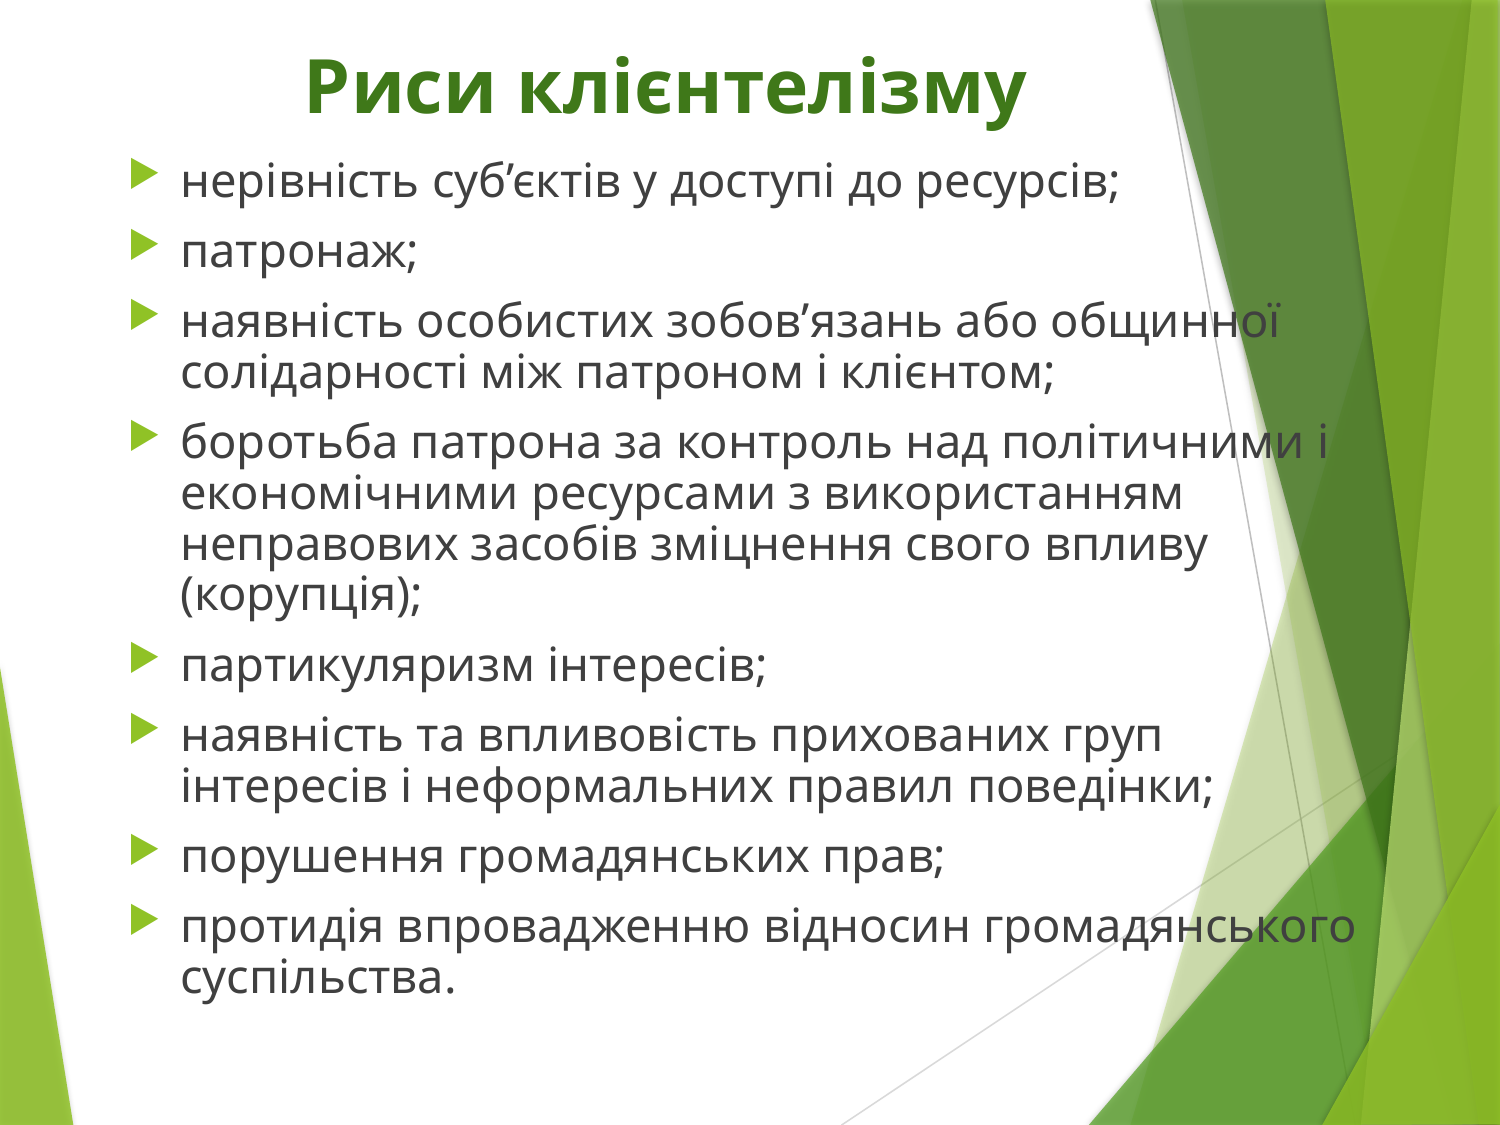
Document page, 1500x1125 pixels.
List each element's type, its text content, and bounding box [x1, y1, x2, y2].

list нерівність суб’єктів у доступі до ресурсів; патронаж; наявність особистих зобов’язань або общинної солідарності між патроном і клієнтом; боротьба патрона за контроль над політичними і економічними ресурсами з використанням неправових засобів зміцнення свого впливу (корупція); партикуляризм інтересів; наявність та впливовість прихованих груп інтересів і неформальних правил поведінки; порушення громадянських прав; протидія впровадженню відносин громадянського суспільства. [112, 148, 1375, 1012]
title Риси клієнтелізму [112, 31, 1240, 146]
